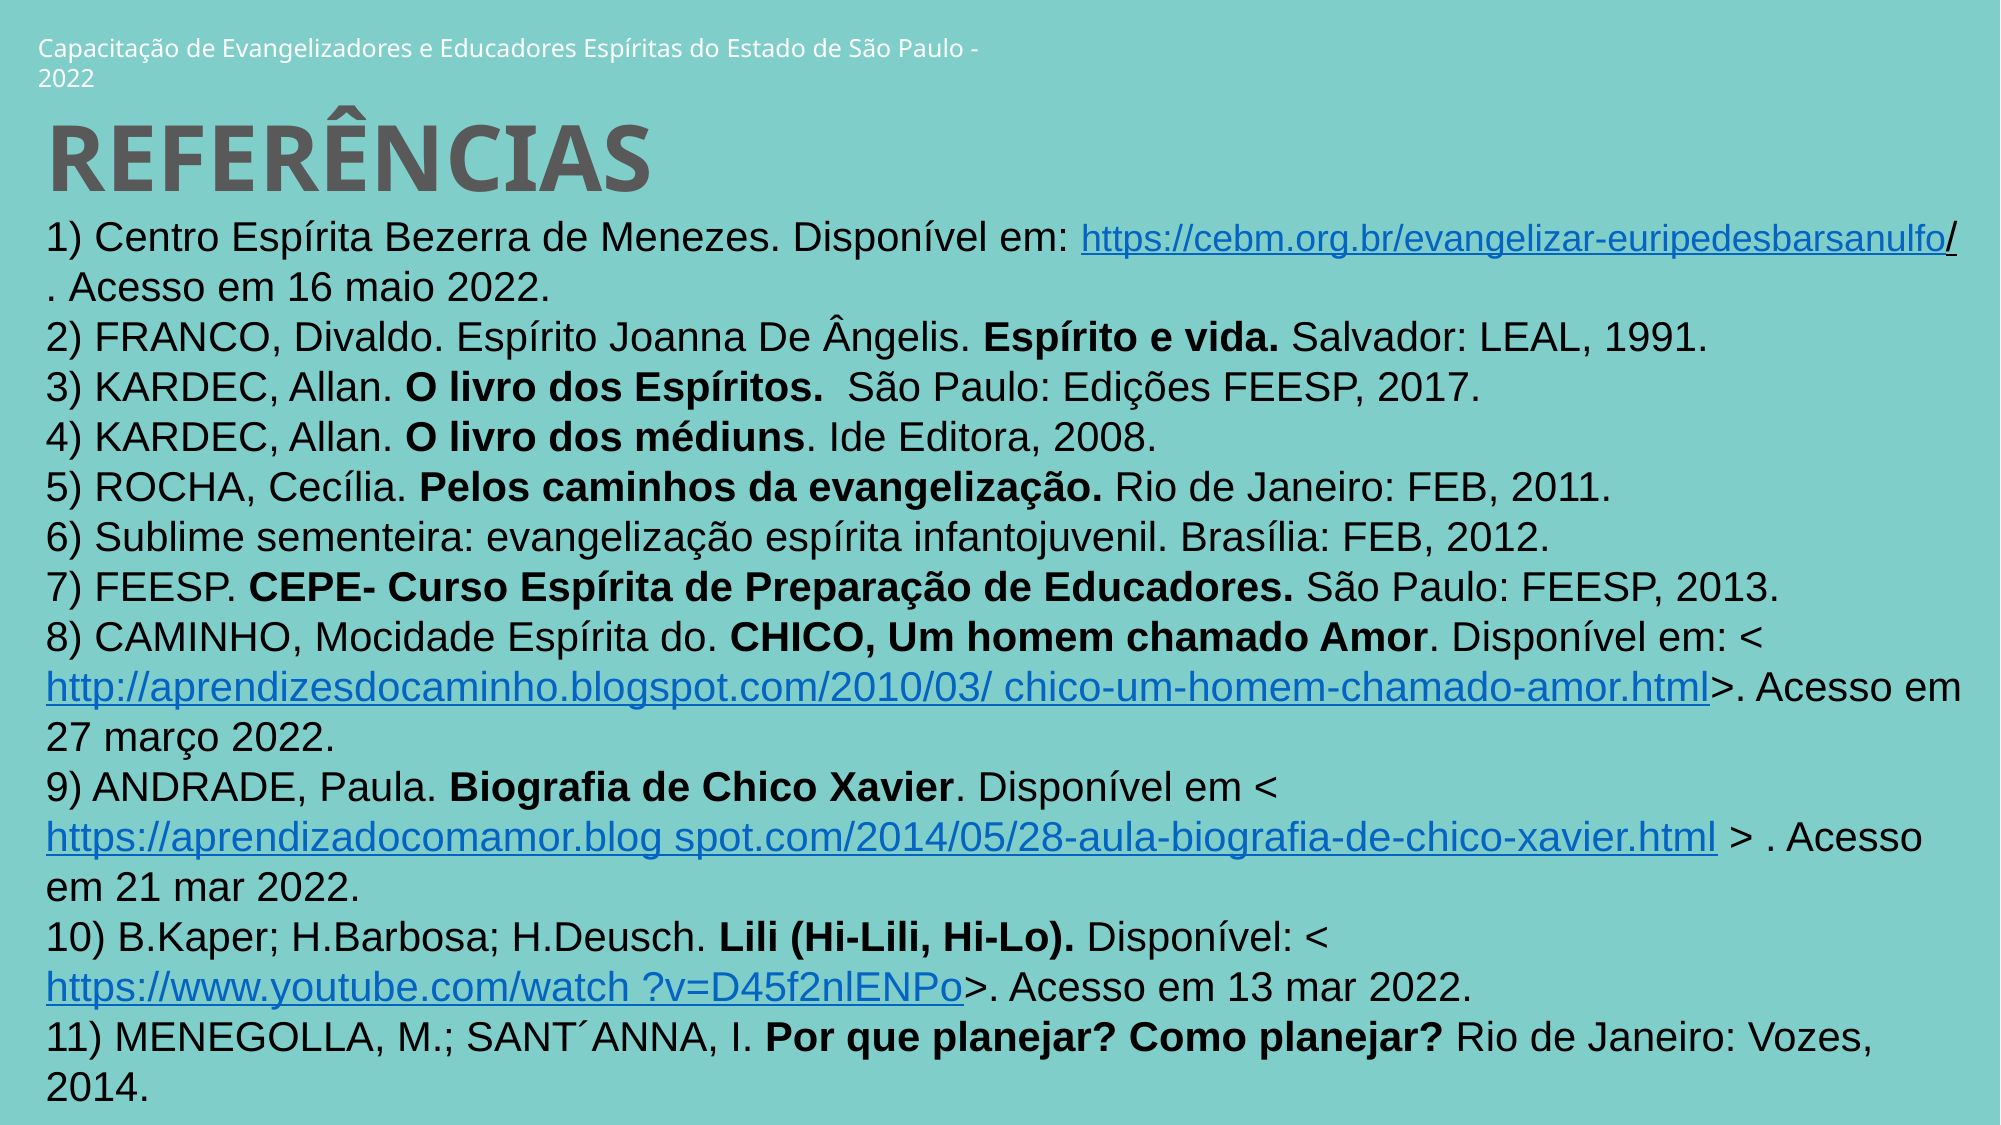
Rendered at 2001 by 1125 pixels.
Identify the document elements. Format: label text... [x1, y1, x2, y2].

text_box REFERÊNCIAS 1) Centro Espírita Bezerra de Menezes. Disponível em: https://cebm.org.br/evangelizar-euripedesbarsanulfo/. Acesso em 16 maio 2022. 2) FRANCO, Divaldo. Espírito Joanna De Ângelis. Espírito e vida. Salvador: LEAL, 1991. 3) KARDEC, Allan. O livro dos Espíritos. São Paulo: Edições FEESP, 2017. 4) KARDEC, Allan. O livro dos médiuns. Ide Editora, 2008. 5) ROCHA, Cecília. Pelos caminhos da evangelização. Rio de Janeiro: FEB, 2011. 6) Sublime sementeira: evangelização espírita infantojuvenil. Brasília: FEB, 2012. 7) FEESP. CEPE- Curso Espírita de Preparação de Educadores. São Paulo: FEESP, 2013. 8) CAMINHO, Mocidade Espírita do. CHICO, Um homem chamado Amor. Disponível em: < http://aprendizesdocaminho.blogspot.com/2010/03/ chico-um-homem-chamado-amor.html>. Acesso em 27 março 2022. 9) ANDRADE, Paula. Biografia de Chico Xavier. Disponível em < https://aprendizadocomamor.blog spot.com/2014/05/28-aula-biografia-de-chico-xavier.html > . Acesso em 21 mar 2022. 10) B.Kaper; H.Barbosa; H.Deusch. Lili (Hi-Lili, Hi-Lo). Disponível: < https://www.youtube.com/watch ?v=D45f2nlENPo>. Acesso em 13 mar 2022. 11) MENEGOLLA, M.; SANT´ANNA, I. Por que planejar? Como planejar? Rio de Janeiro: Vozes, 2014. [30, 27, 2000, 1090]
